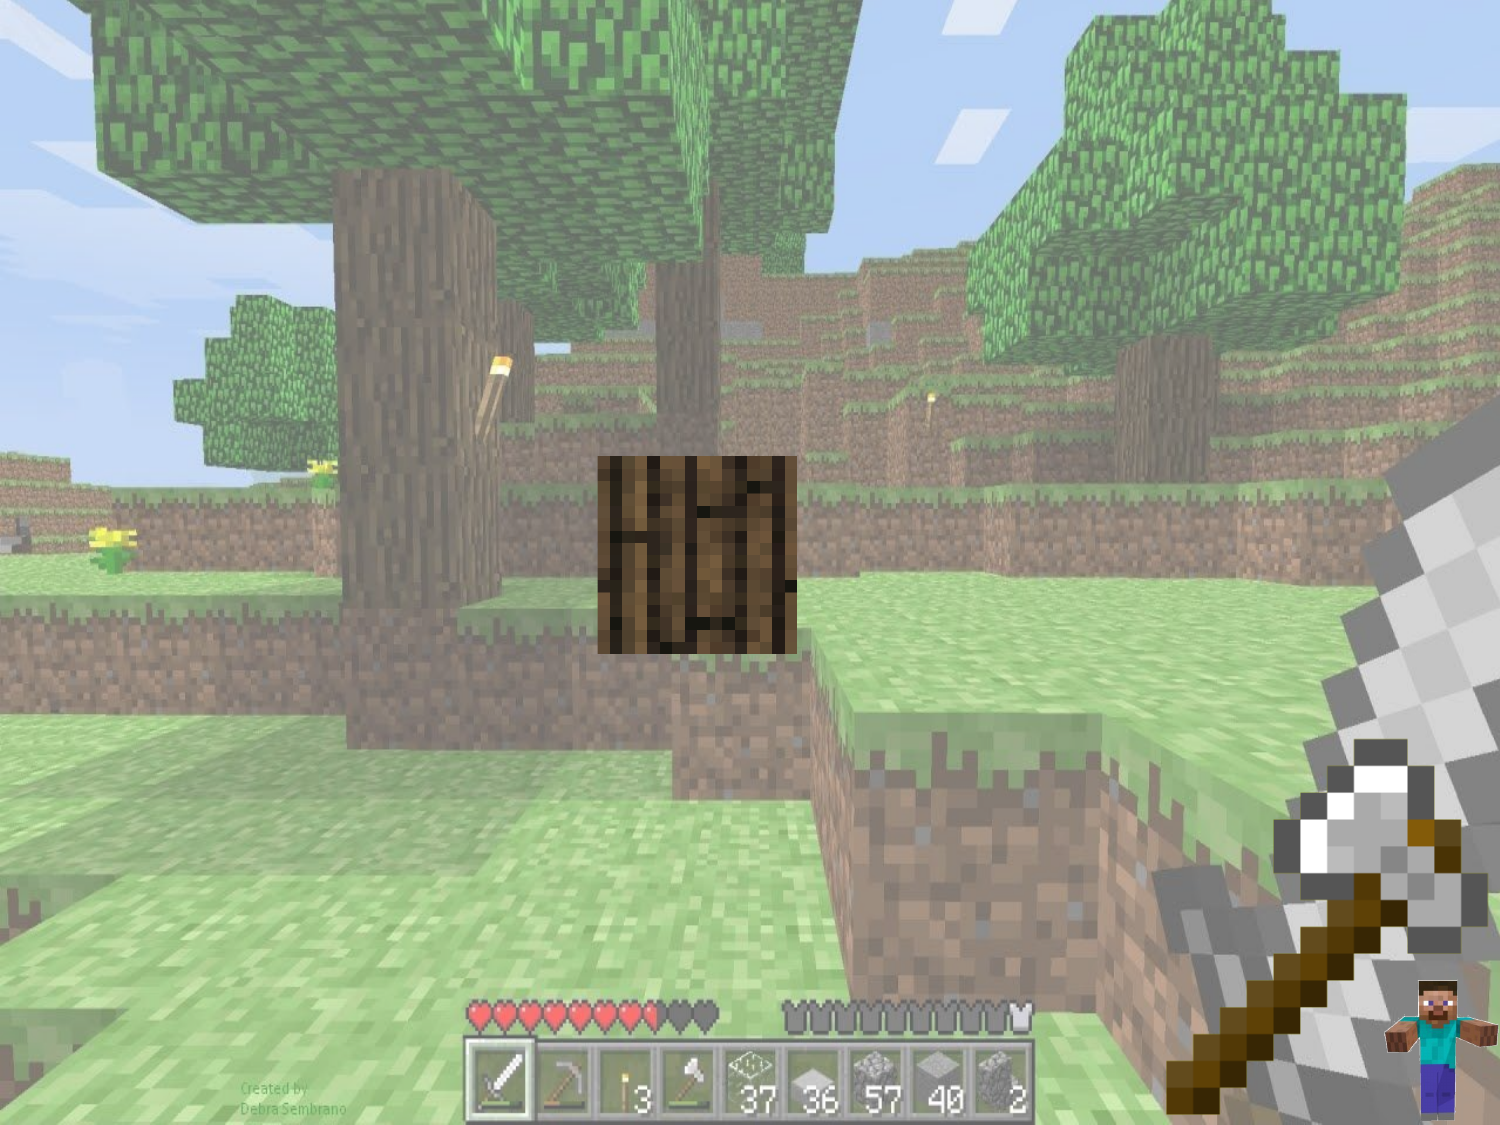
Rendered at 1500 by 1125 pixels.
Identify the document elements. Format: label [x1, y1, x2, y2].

picture [1159, 731, 1500, 1125]
text_box [597, 456, 797, 654]
